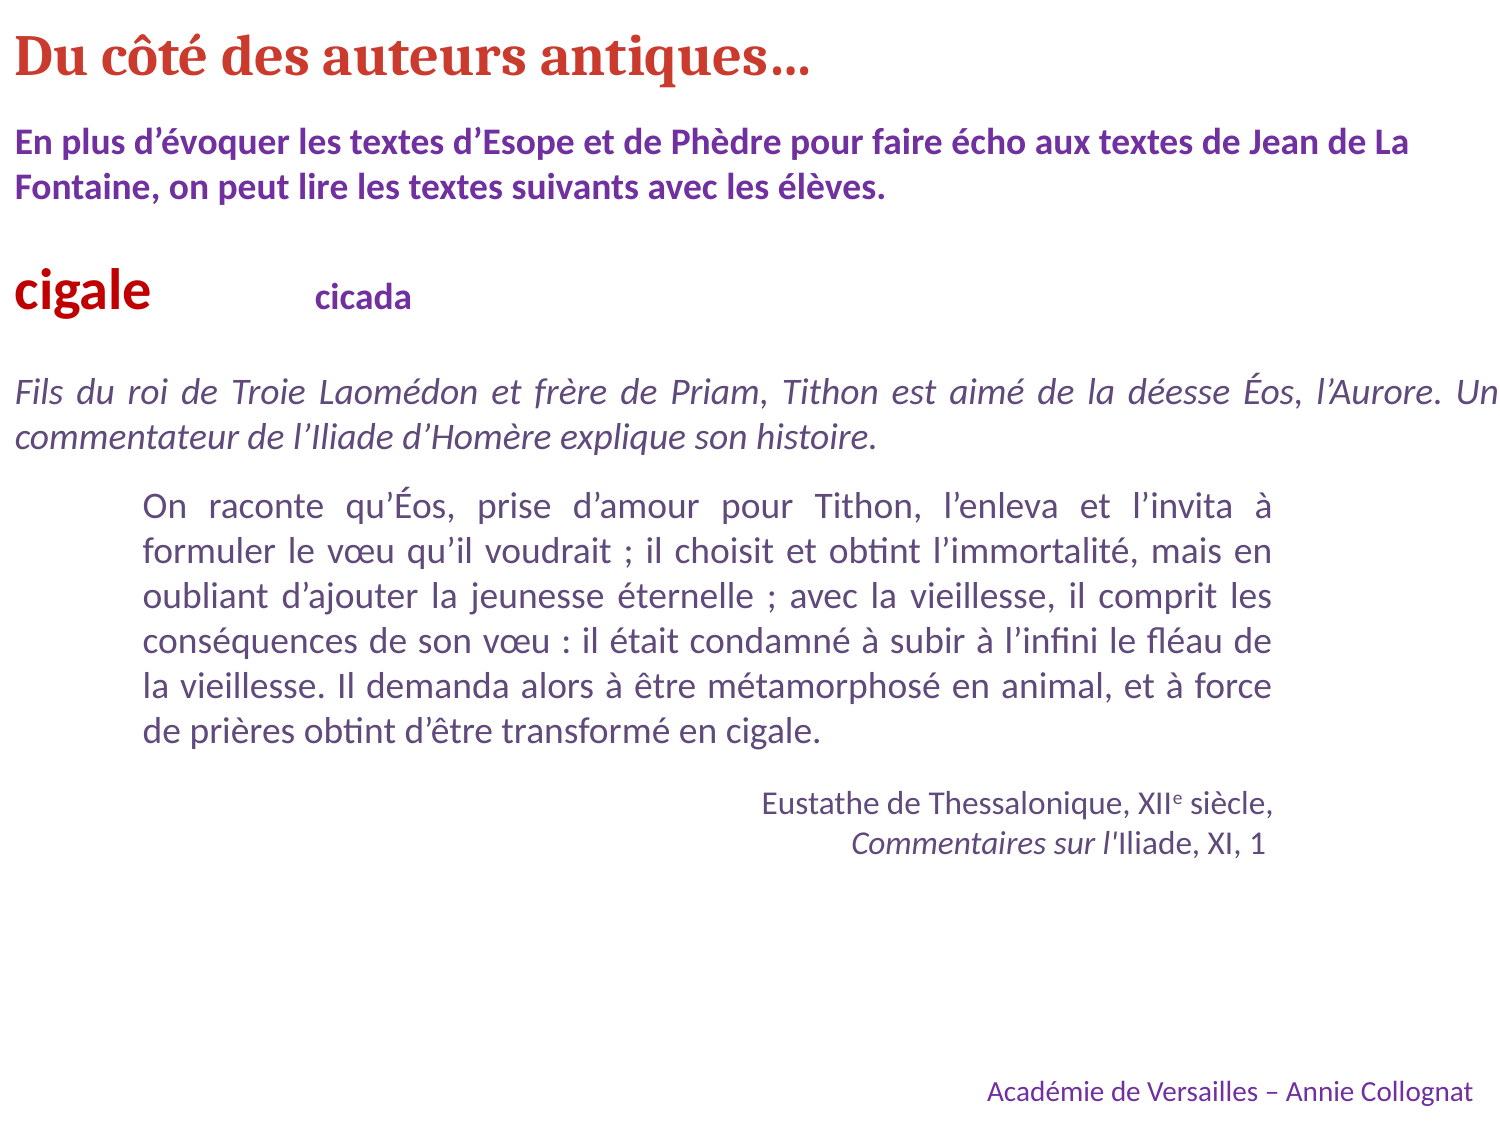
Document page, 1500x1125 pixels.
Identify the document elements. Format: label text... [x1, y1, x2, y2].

text_box On raconte qu’Éos, prise d’amour pour Tithon, l’enleva et l’invita à formuler le vœu qu’il voudrait ; il choisit et obtint l’immortalité, mais en oubliant d’ajouter la jeunesse éternelle ; avec la vieillesse, il comprit les conséquences de son vœu : il était condamné à subir à l’infini le fléau de la vieillesse. Il demanda alors à être métamorphosé en animal, et à force de prières obtint d’être transformé en cigale. Eustathe de Thessalonique, XIIe siècle, Commentaires sur l'Iliade, XI, 1 [127, 473, 1289, 869]
text_box Du côté des auteurs antiques… En plus d’évoquer les textes d’Esope et de Phèdre pour faire écho aux textes de Jean de La Fontaine, on peut lire les textes suivants avec les élèves. cigale cicada Fils du roi de Troie Laomédon et frère de Priam, Tithon est aimé de la déesse Éos, l’Aurore. Un commentateur de l’Iliade d’Homère explique son histoire. [0, 9, 1500, 787]
text_box Académie de Versailles – Annie Collognat [510, 1064, 1495, 1115]
